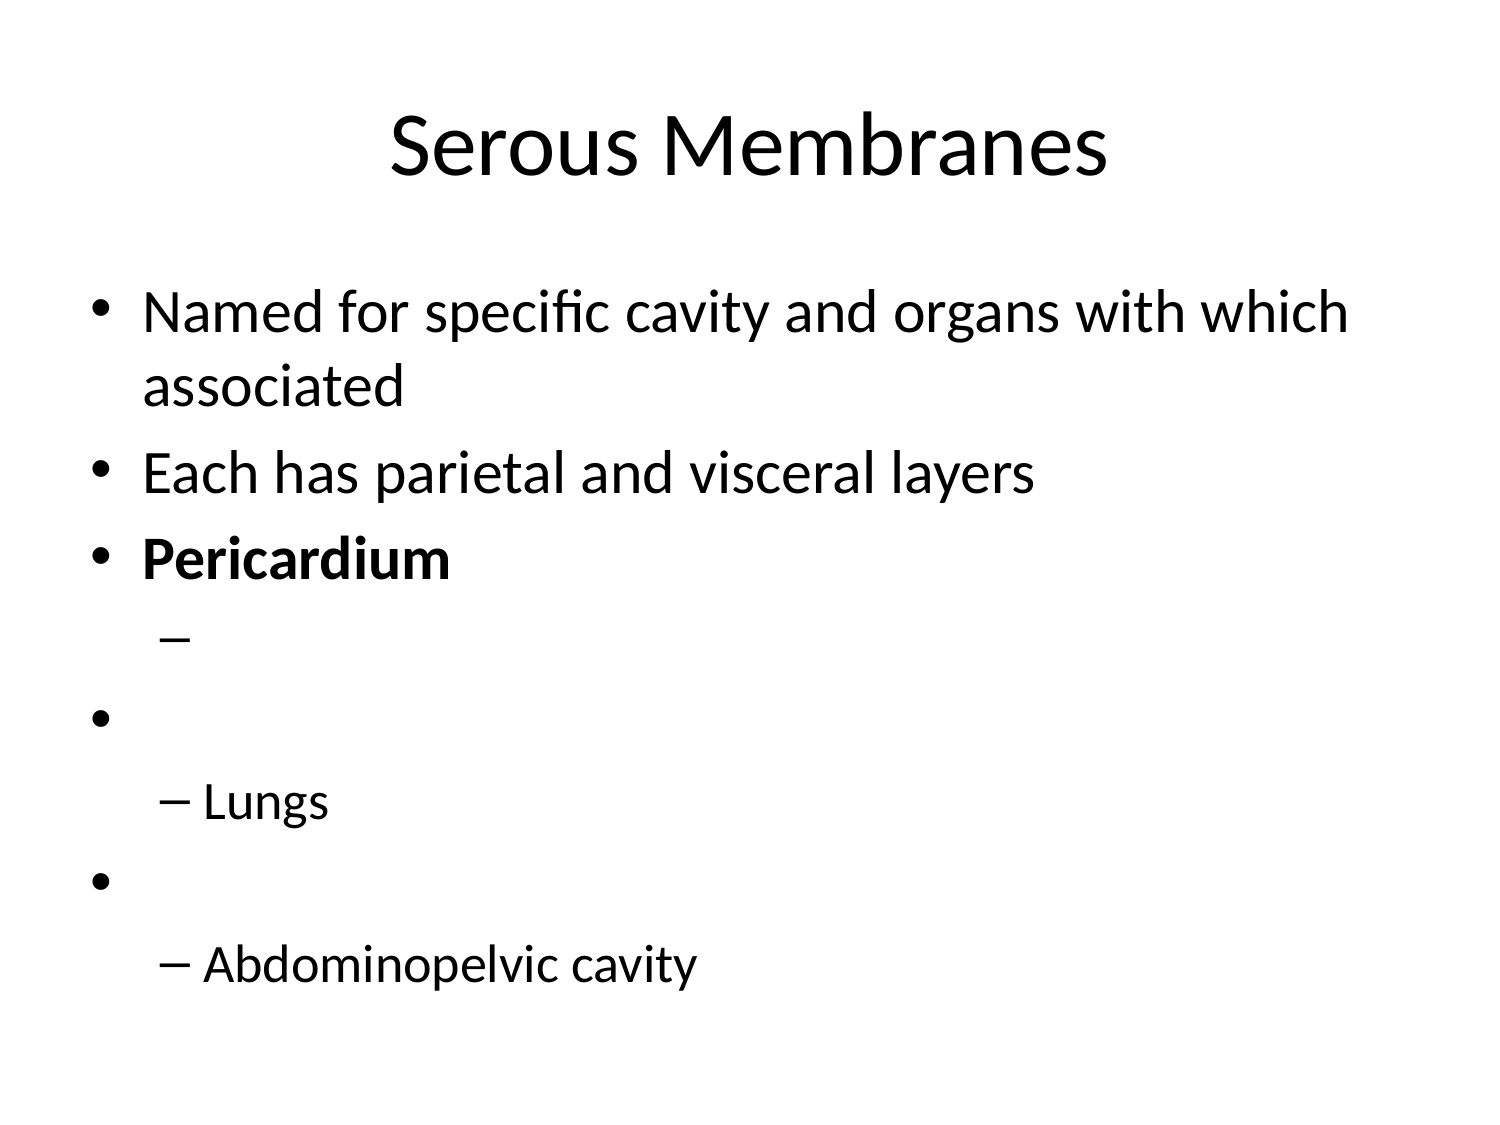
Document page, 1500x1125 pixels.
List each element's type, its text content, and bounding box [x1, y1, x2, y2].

title Serous Membranes [75, 45, 1425, 233]
list Named for specific cavity and organs with which associated Each has parietal and visceral layers Pericardium Lungs Abdominopelvic cavity [75, 262, 1425, 1005]
